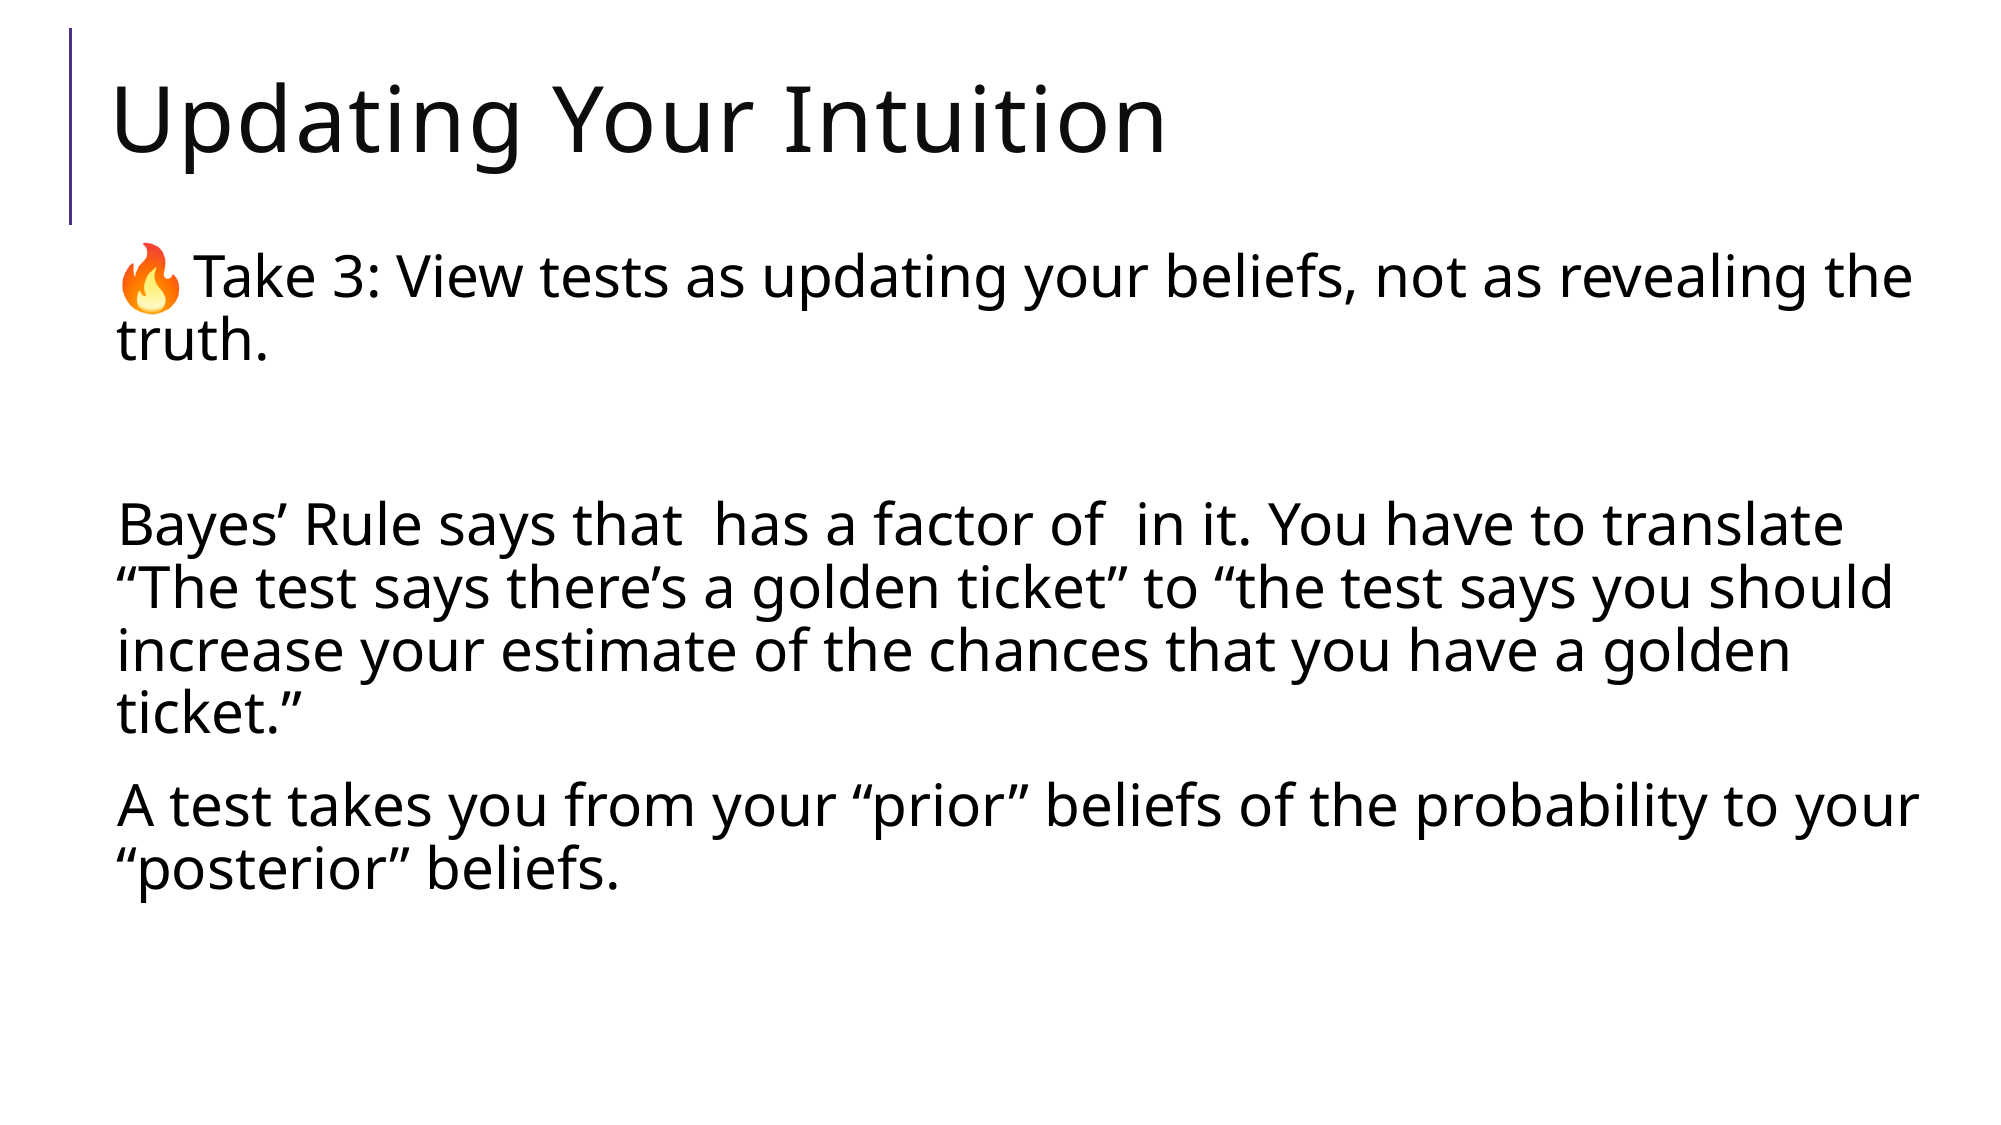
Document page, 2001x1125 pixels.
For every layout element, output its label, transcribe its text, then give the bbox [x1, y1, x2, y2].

title Updating Your Intuition [94, 43, 1930, 210]
picture [112, 239, 189, 316]
